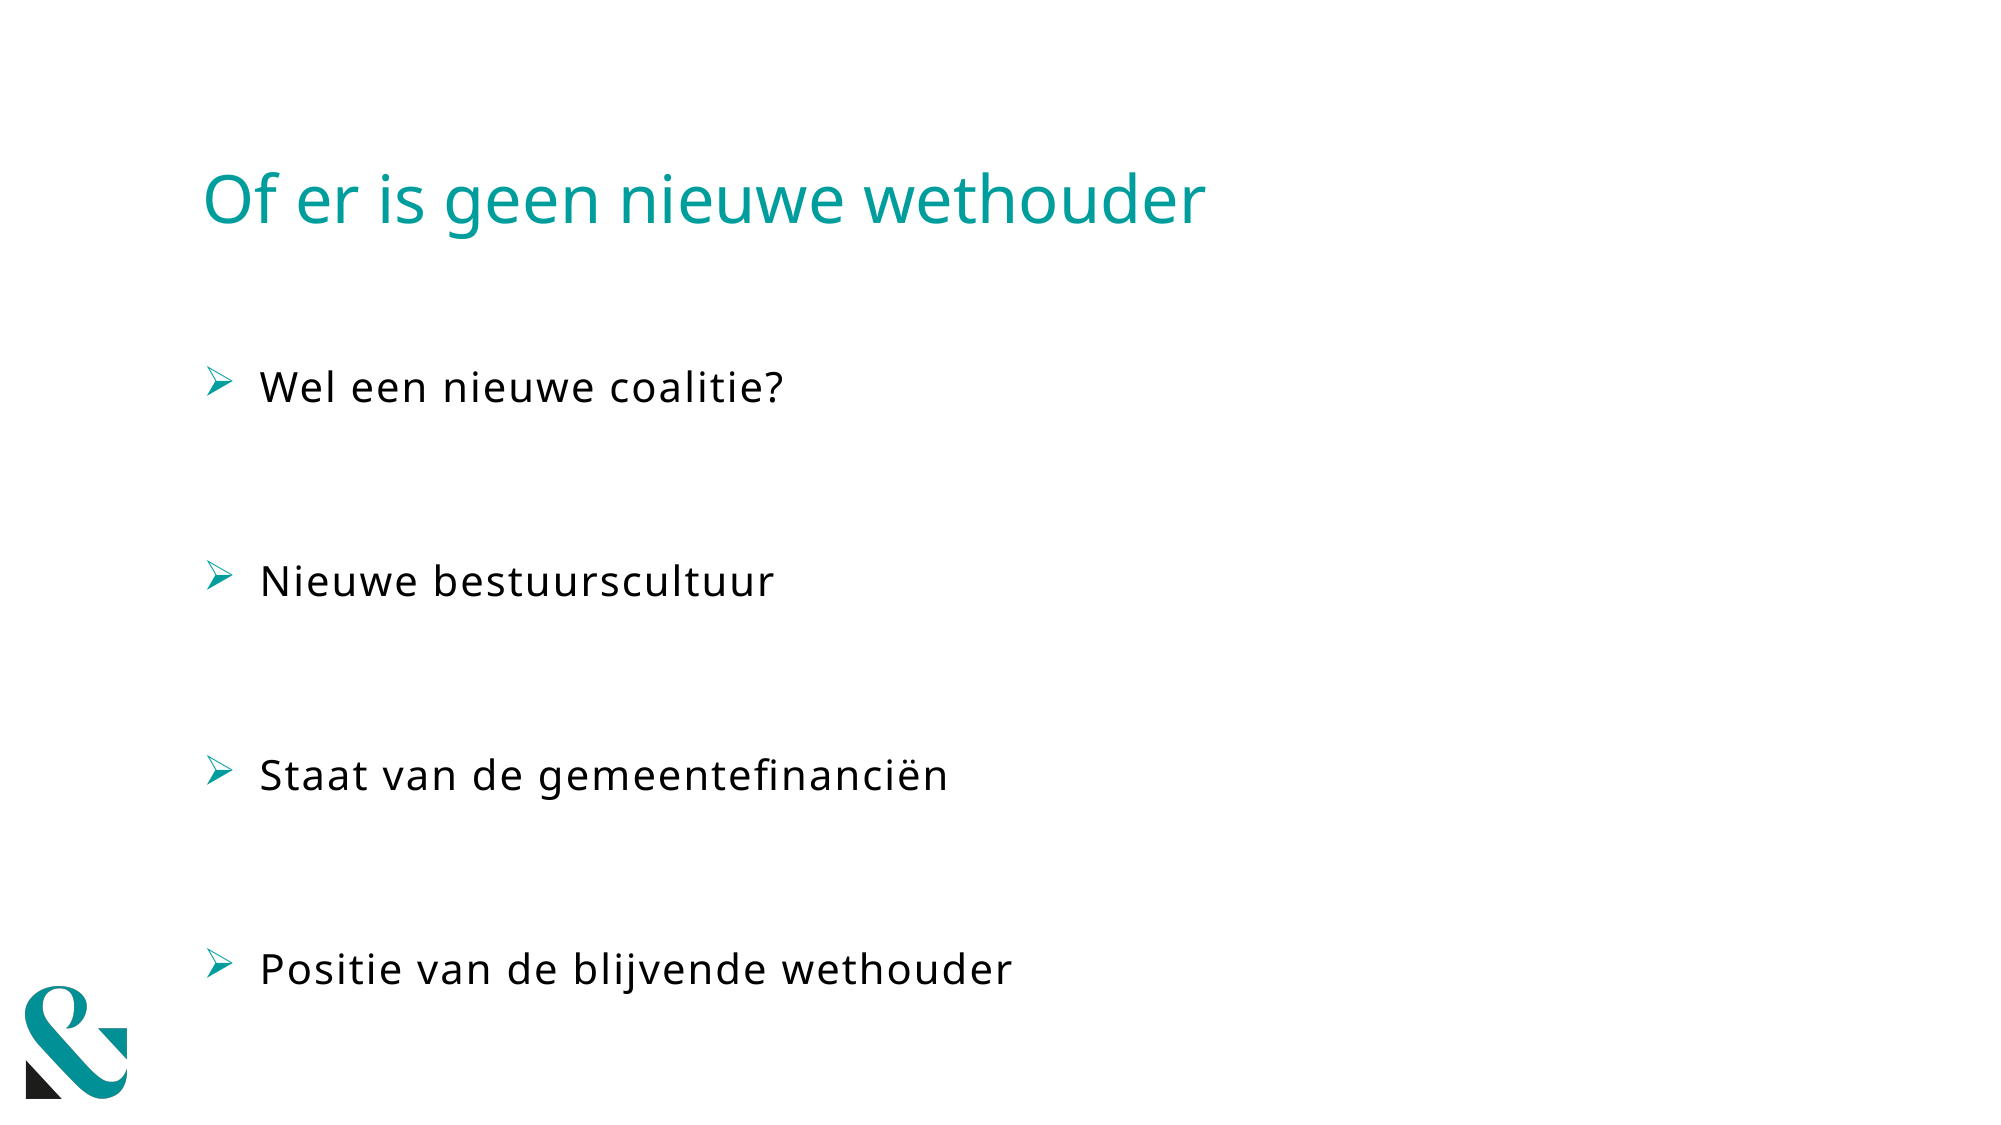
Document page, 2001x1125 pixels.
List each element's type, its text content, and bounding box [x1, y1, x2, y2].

picture [25, 986, 127, 1099]
title Of er is geen nieuwe wethouder [202, 77, 1798, 239]
list Wel een nieuwe coalitie? Nieuwe bestuurscultuur Staat van de gemeentefinanciën Positie van de blijvende wethouder Wat was je relatie? [202, 366, 1798, 1030]
